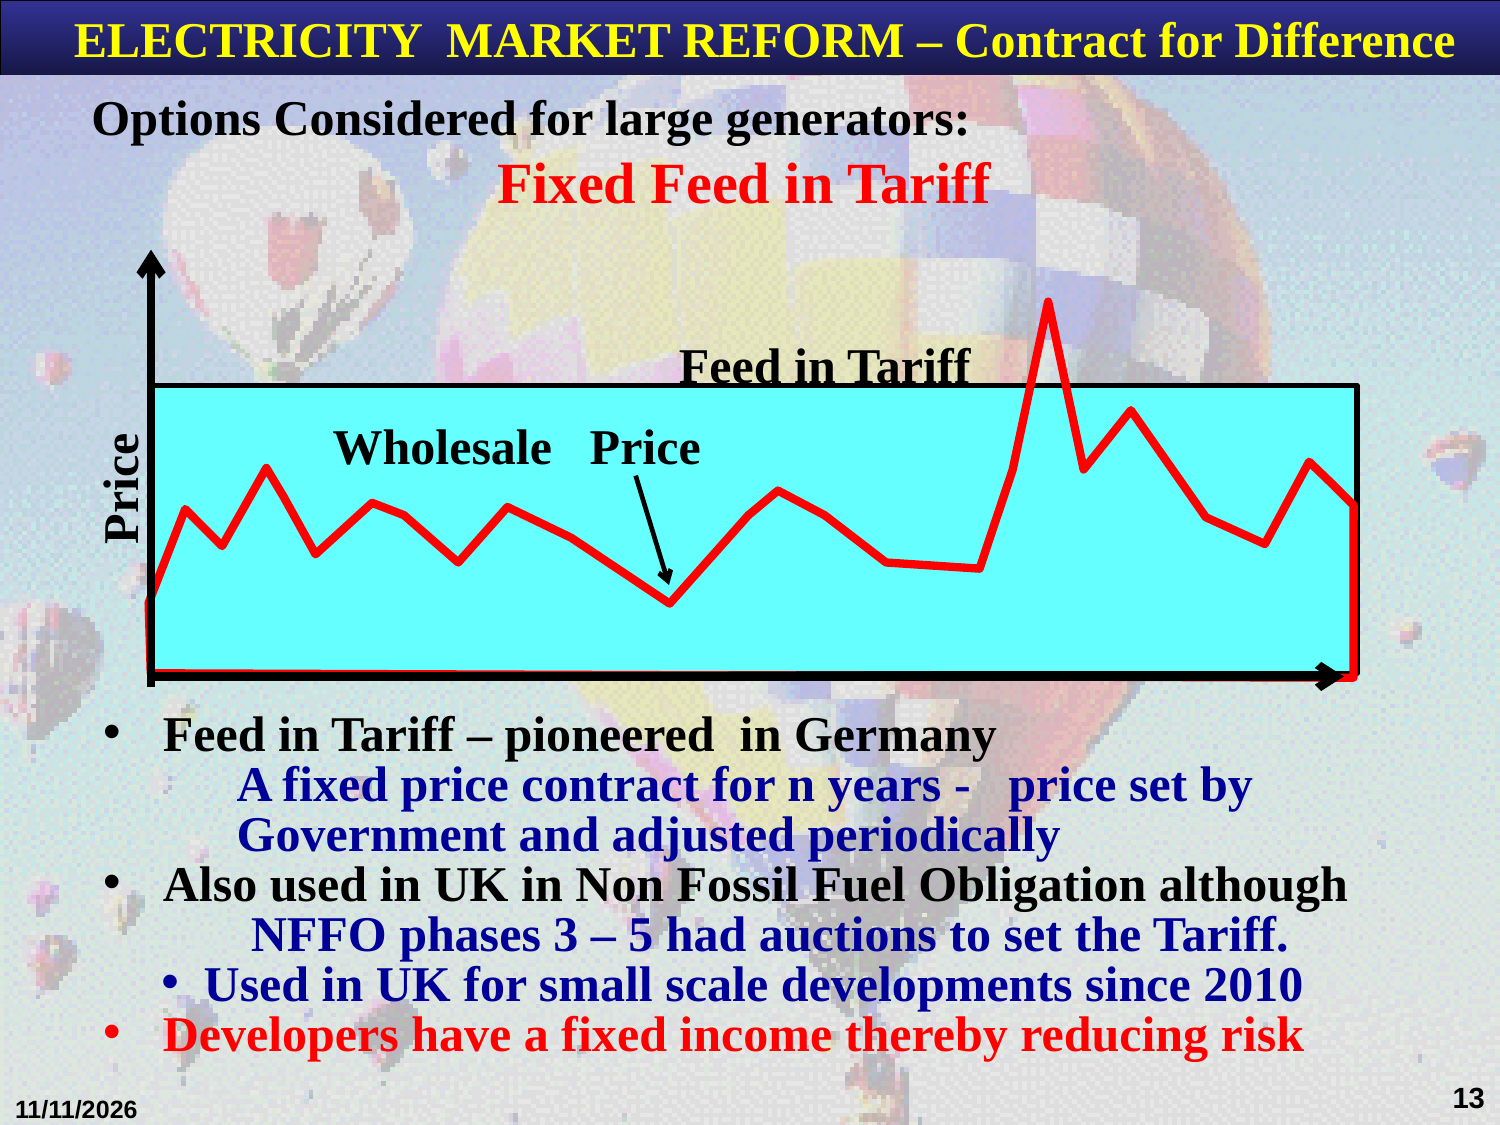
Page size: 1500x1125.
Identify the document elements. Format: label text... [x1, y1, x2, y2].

text_box [1349, 499, 1355, 679]
slide_number 13 [1149, 1071, 1500, 1125]
picture [0, 75, 1500, 1125]
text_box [317, 407, 784, 586]
text_box Options Considered for large generators: Fixed Feed in Tariff [76, 78, 1412, 223]
text_box Feed in Tariff – pioneered in Germany A fixed price contract for n years - price set by Government and adjusted periodically Also used in UK in Non Fossil Fuel Obligation although NFFO phases 3 – 5 had auctions to set the Tariff. Used in UK for small scale developments since 2010 Developers have a fixed income thereby reducing risk [88, 704, 1457, 1070]
text_box [1349, 383, 1359, 675]
text_box ELECTRICITY MARKET REFORM – Contract for Difference [0, 0, 1500, 75]
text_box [150, 249, 1345, 687]
text_box Price [81, 268, 145, 559]
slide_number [0, 1085, 351, 1125]
